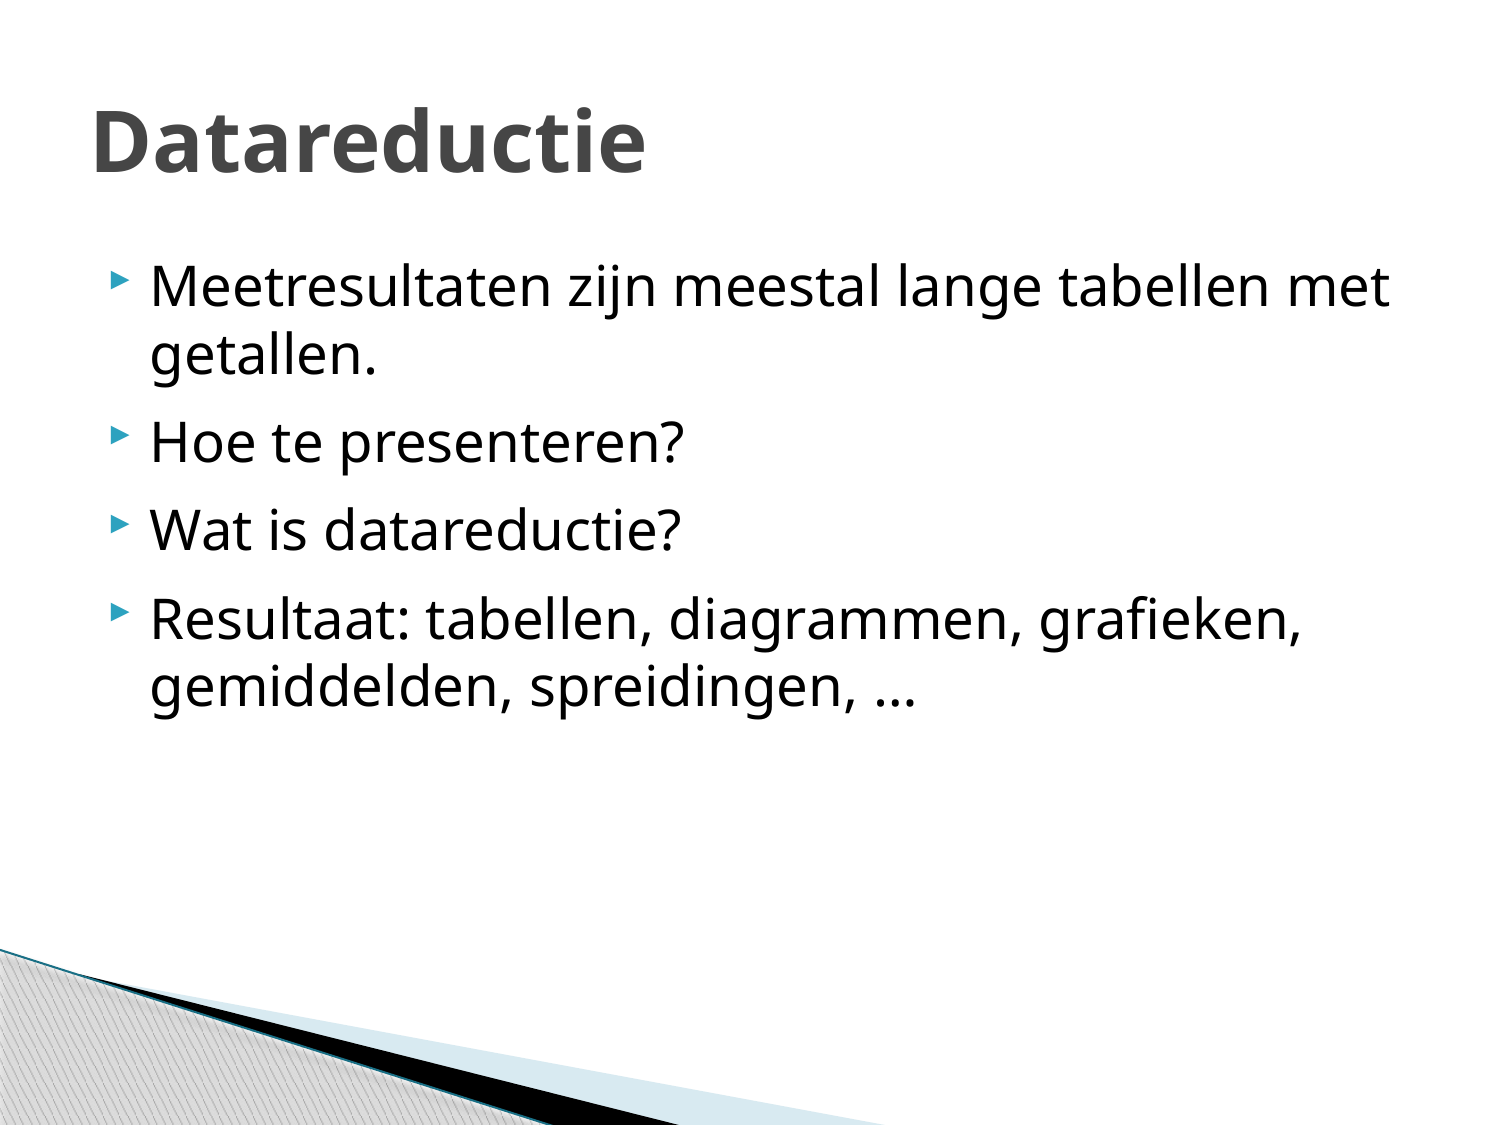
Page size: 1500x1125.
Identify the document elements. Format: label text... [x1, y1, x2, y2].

title Datareductie [75, 45, 1425, 233]
list Meetresultaten zijn meestal lange tabellen met getallen. Hoe te presenteren? Wat is datareductie? Resultaat: tabellen, diagrammen, grafieken, gemiddelden, spreidingen, … [75, 243, 1425, 986]
